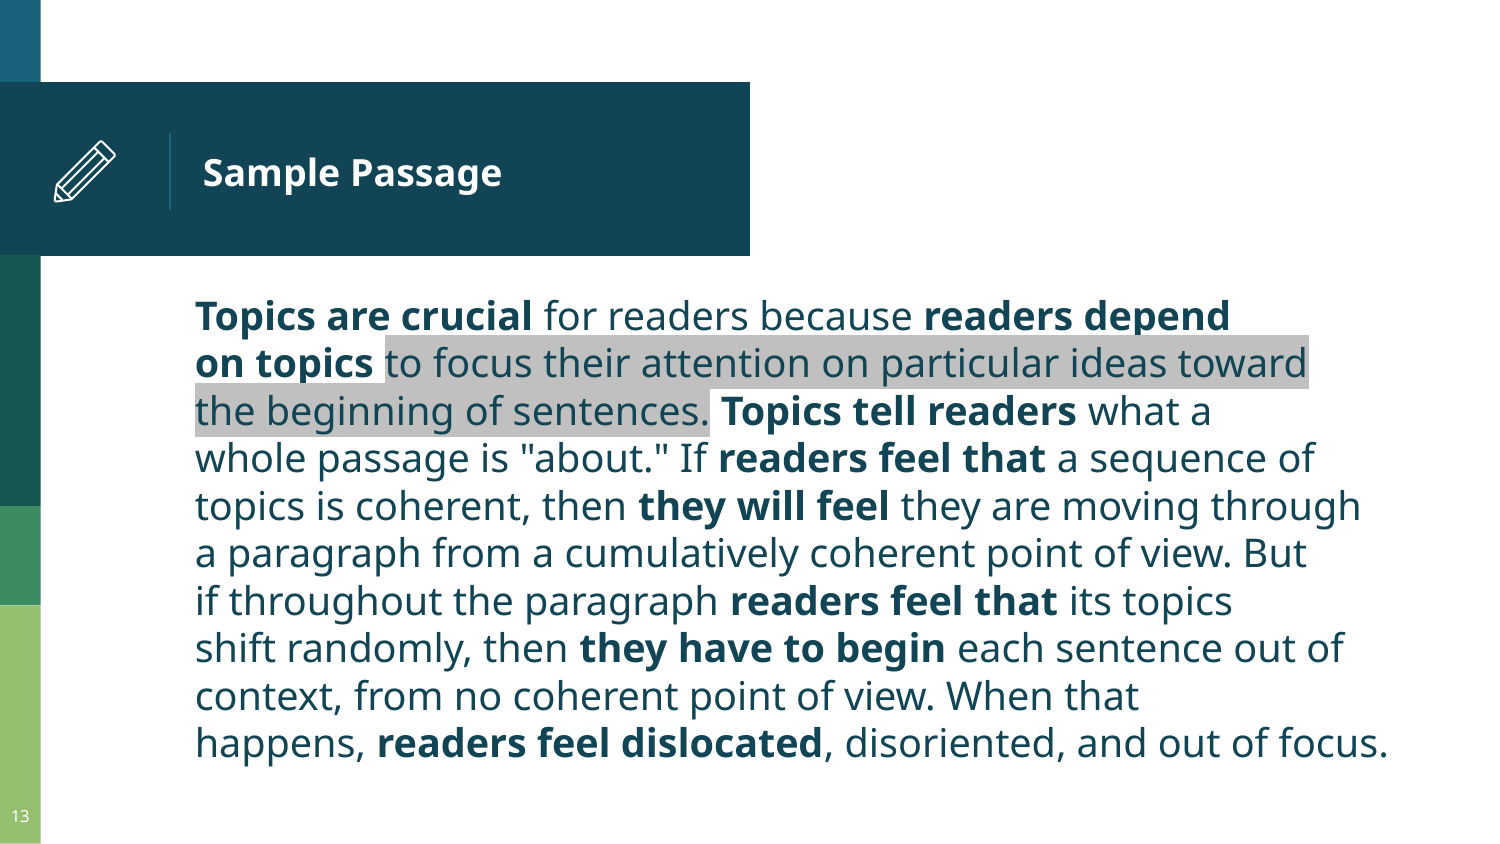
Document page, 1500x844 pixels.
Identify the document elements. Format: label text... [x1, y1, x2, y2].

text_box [54, 141, 116, 202]
slide_number 13 [0, 790, 49, 844]
title Sample Passage [187, 87, 715, 256]
list Topics are crucial for readers because readers depend on topics to focus their attention on particular ideas toward the beginning of sentences. Topics tell readers what a whole passage is "about." If readers feel that a sequence of topics is coherent, then they will feel they are moving through a paragraph from a cumulatively coherent point of view. But if throughout the paragraph readers feel that its topics shift randomly, then they have to begin each sentence out of context, from no coherent point of view. When that happens, readers feel dislocated, disoriented, and out of focus. [104, 275, 1425, 791]
